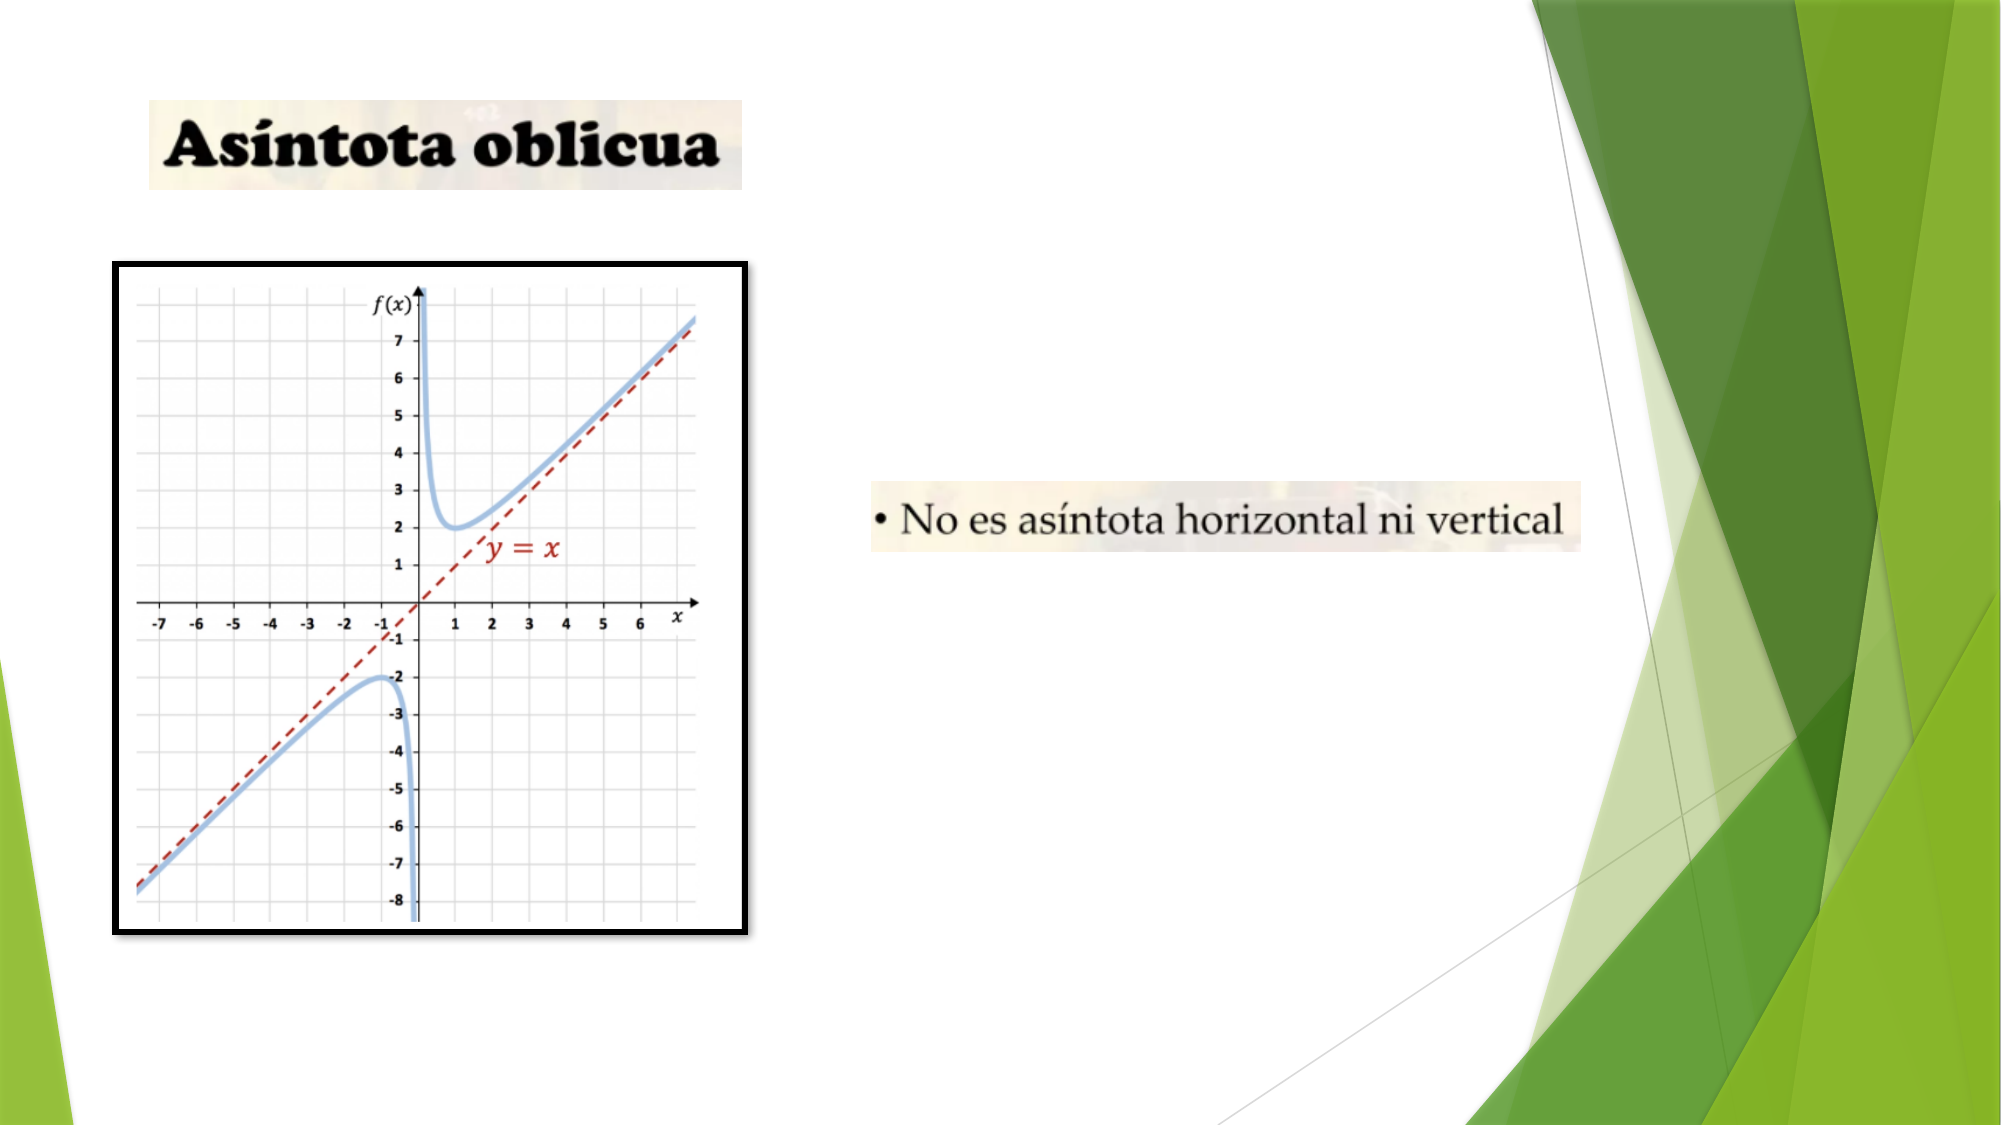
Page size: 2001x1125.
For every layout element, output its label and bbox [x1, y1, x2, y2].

picture [148, 100, 743, 191]
picture [117, 266, 743, 930]
picture [870, 481, 1581, 553]
